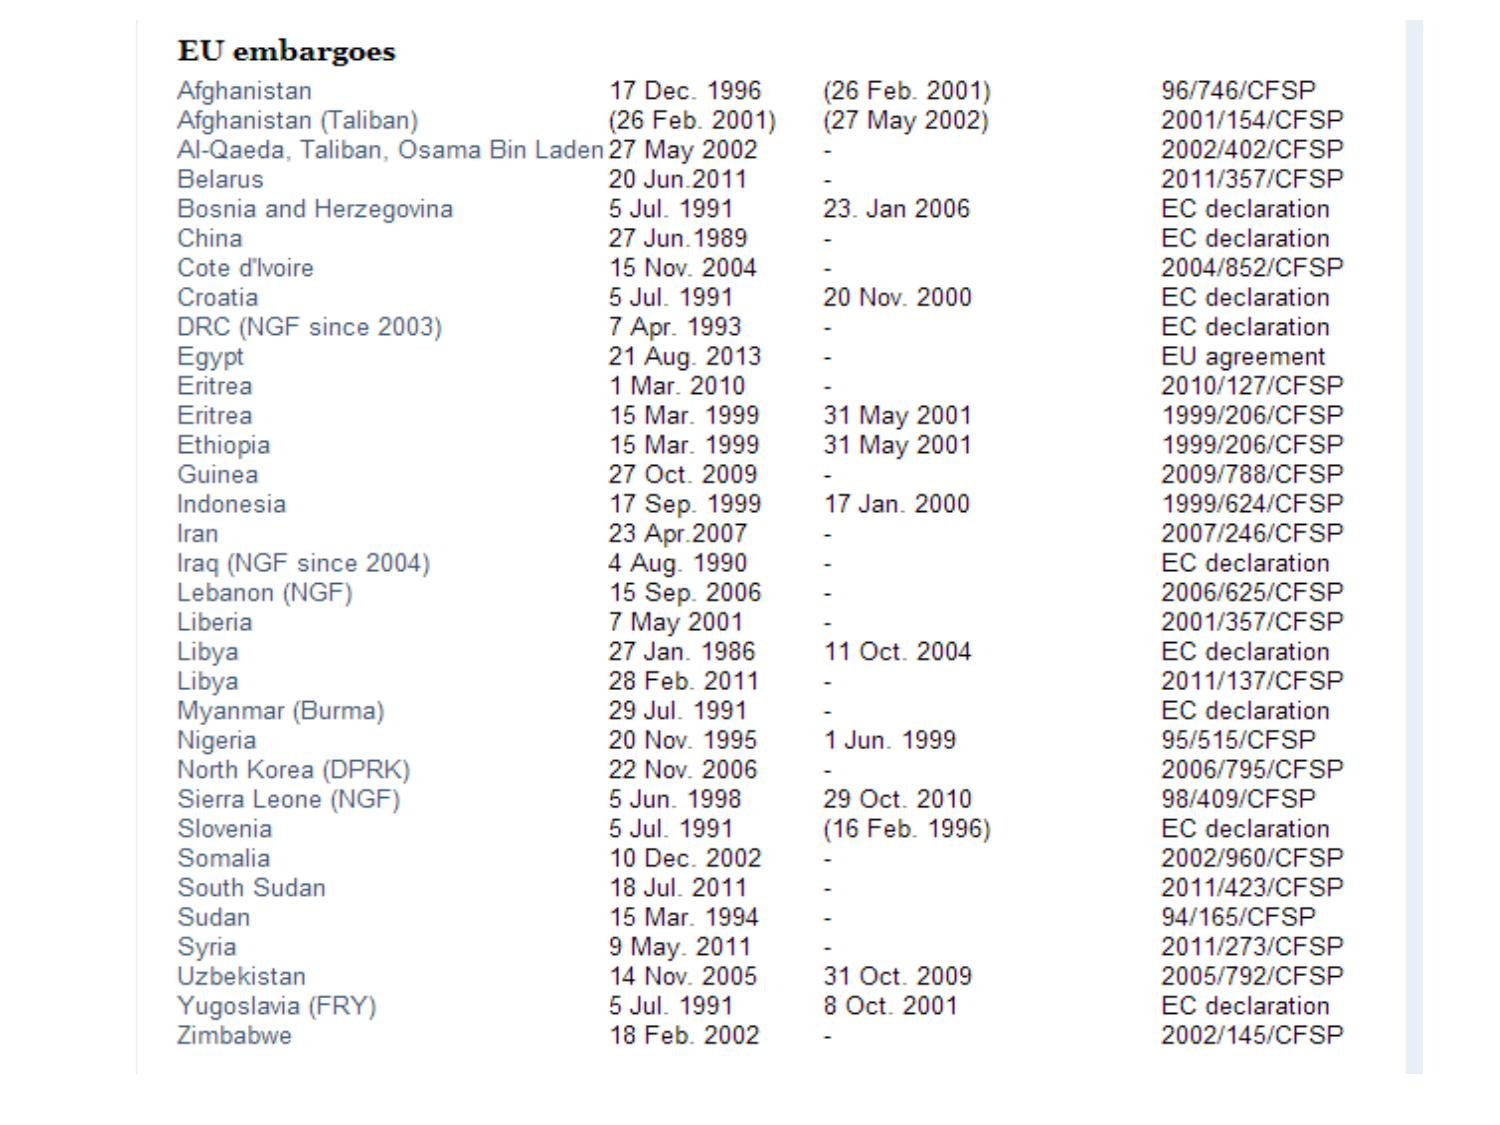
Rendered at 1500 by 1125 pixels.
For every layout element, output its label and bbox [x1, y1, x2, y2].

picture [135, 19, 1424, 1075]
